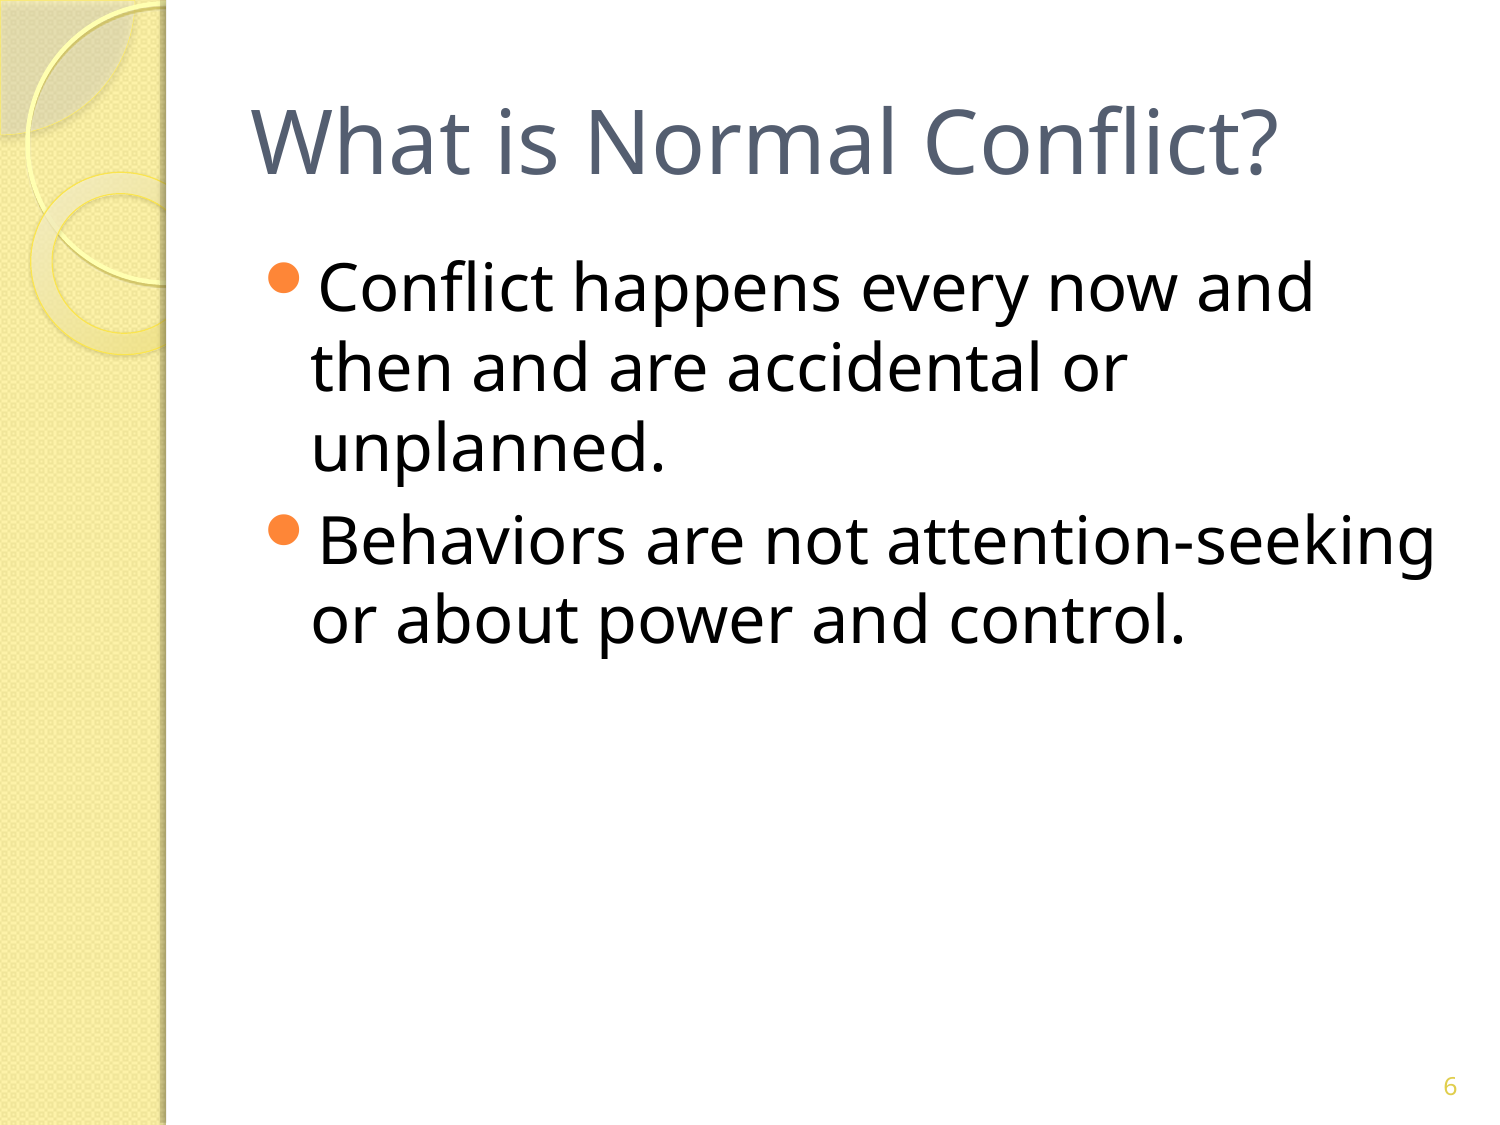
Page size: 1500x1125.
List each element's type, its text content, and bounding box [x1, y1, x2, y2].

title What is Normal Conflict? [235, 45, 1466, 233]
list Conflict happens every now and then and are accidental or unplanned. Behaviors are not attention-seeking or about power and control. [235, 237, 1466, 1026]
slide_number 6 [1413, 1034, 1488, 1113]
